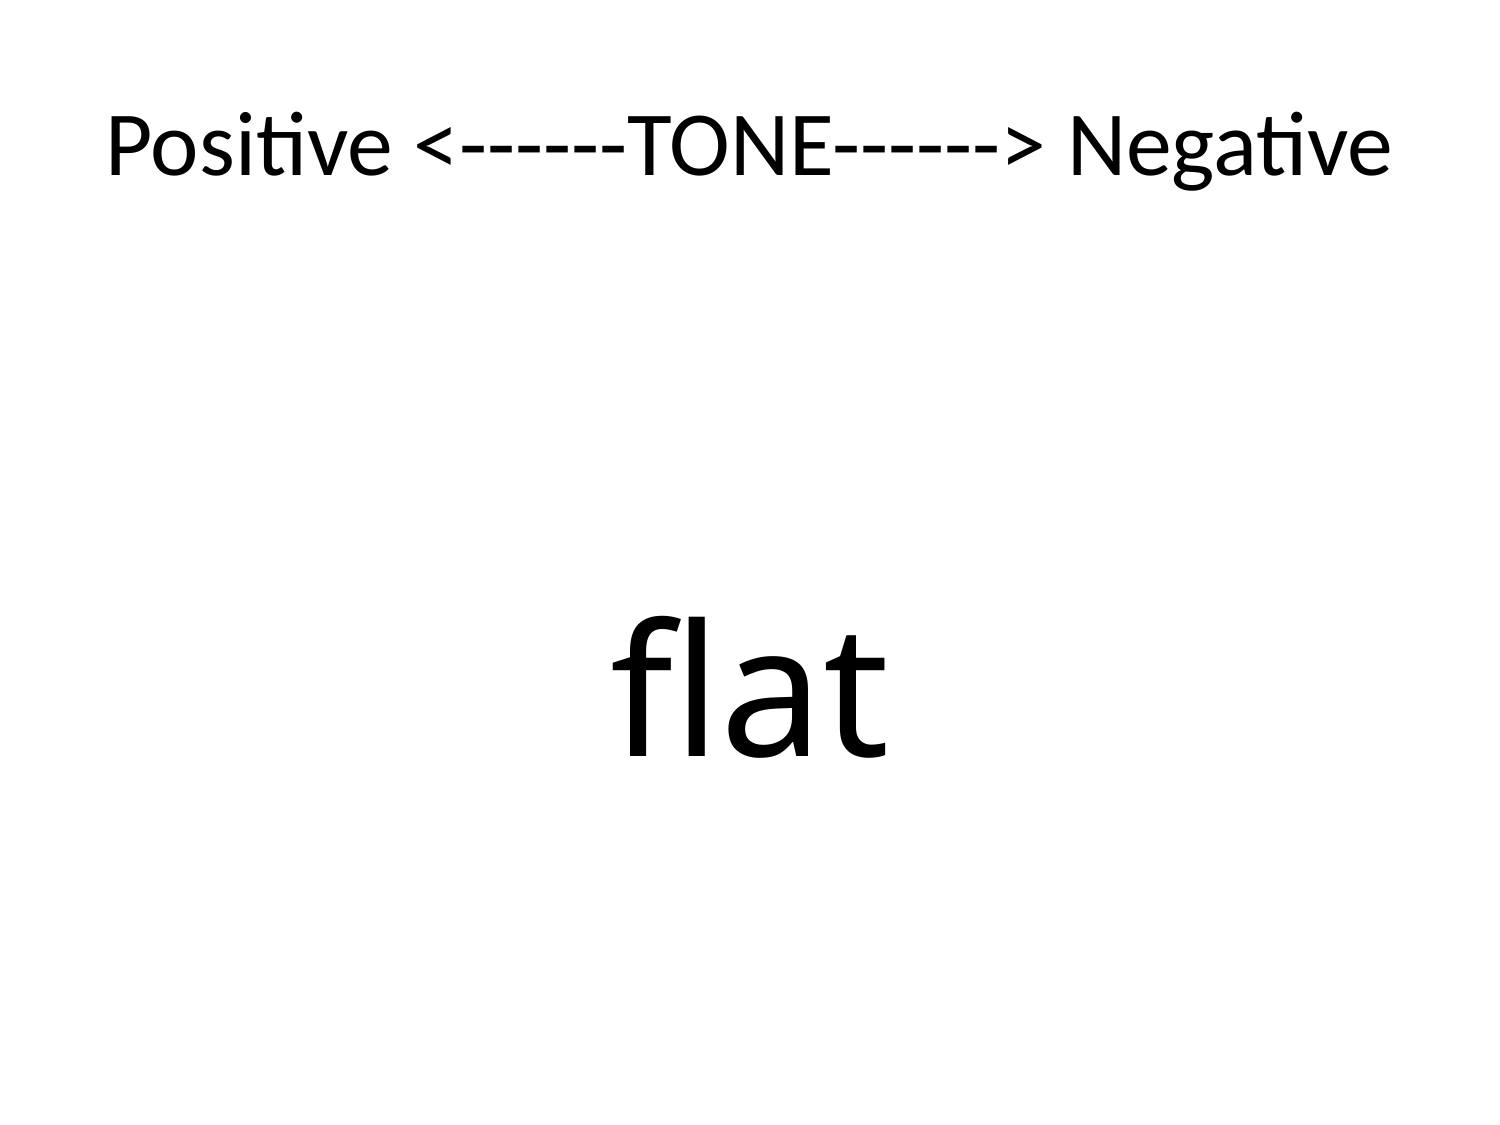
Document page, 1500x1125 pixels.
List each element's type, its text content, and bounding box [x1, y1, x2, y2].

title Positive <------TONE------> Negative [75, 45, 1425, 233]
list flat [75, 262, 1425, 1005]
